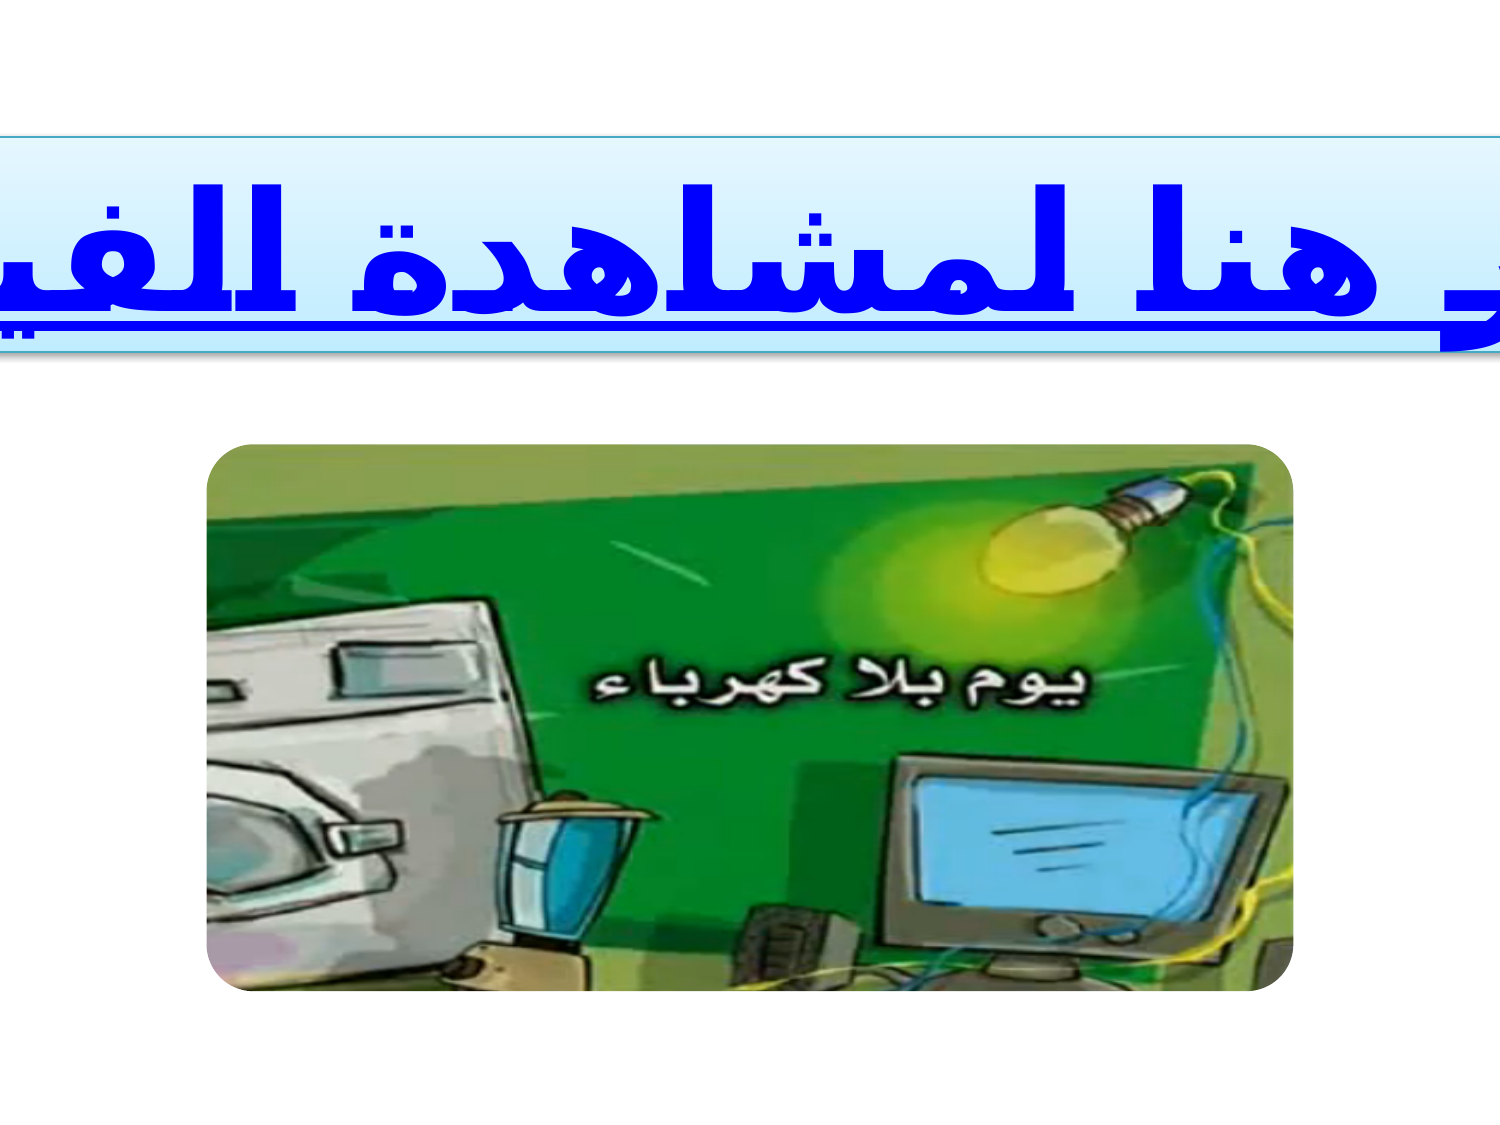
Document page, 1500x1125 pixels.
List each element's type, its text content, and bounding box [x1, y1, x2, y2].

text_box انقر هنا لمشاهدة الفيديو [0, 136, 1500, 353]
picture [206, 444, 1294, 992]
